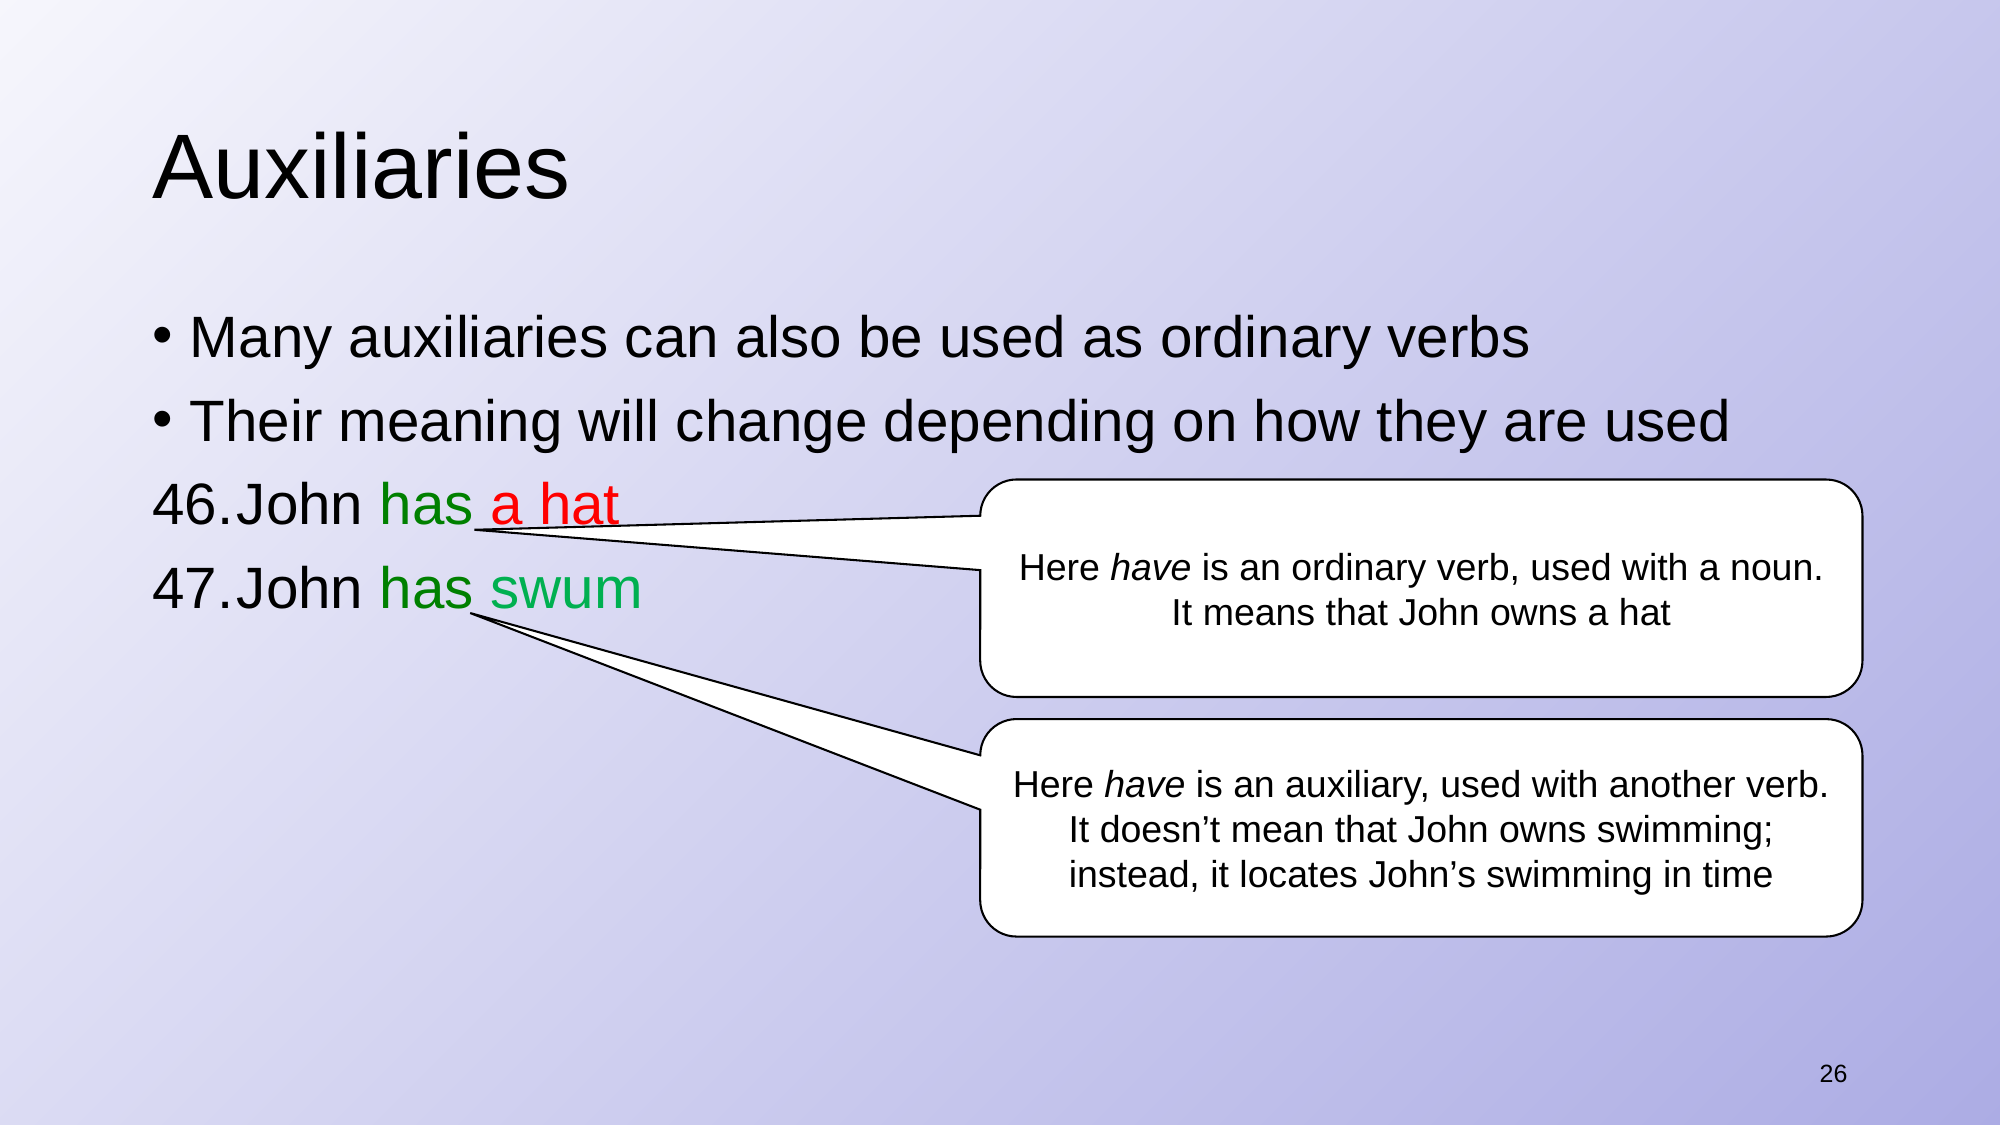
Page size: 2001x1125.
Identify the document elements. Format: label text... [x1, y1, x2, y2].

list Many auxiliaries can also be used as ordinary verbs Their meaning will change depending on how they are used John has a hat John has swum [137, 299, 1863, 1014]
title Auxiliaries [137, 59, 1863, 278]
text_box Here have is an auxiliary, used with another verb. It doesn’t mean that John owns swimming; instead, it locates John’s swimming in time [469, 612, 1864, 938]
text_box Here have is an ordinary verb, used with a noun. It means that John owns a hat [474, 478, 1864, 699]
slide_number 26 [1412, 1042, 1863, 1103]
